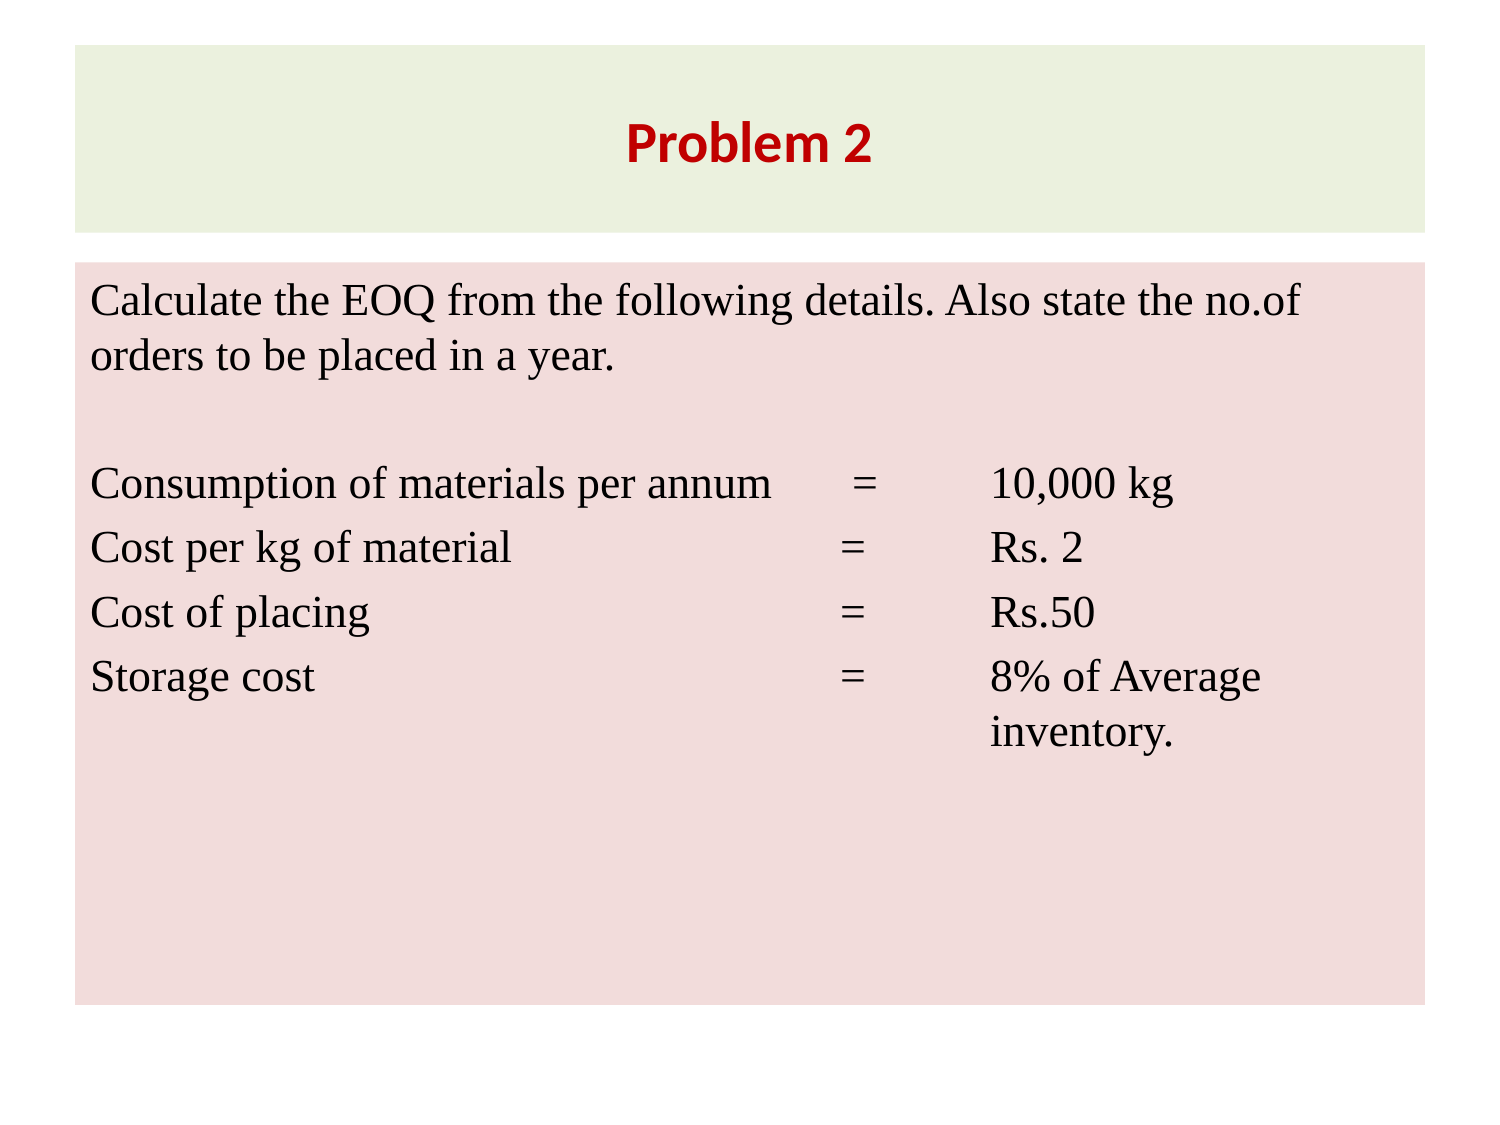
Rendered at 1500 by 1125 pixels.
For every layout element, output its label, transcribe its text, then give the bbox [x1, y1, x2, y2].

title Problem 2 [75, 45, 1425, 233]
list Calculate the EOQ from the following details. Also state the no.of orders to be placed in a year. Consumption of materials per annum = 10,000 kg Cost per kg of material = Rs. 2 Cost of placing = Rs.50 Storage cost = 8% of Average inventory. [75, 262, 1425, 1005]
